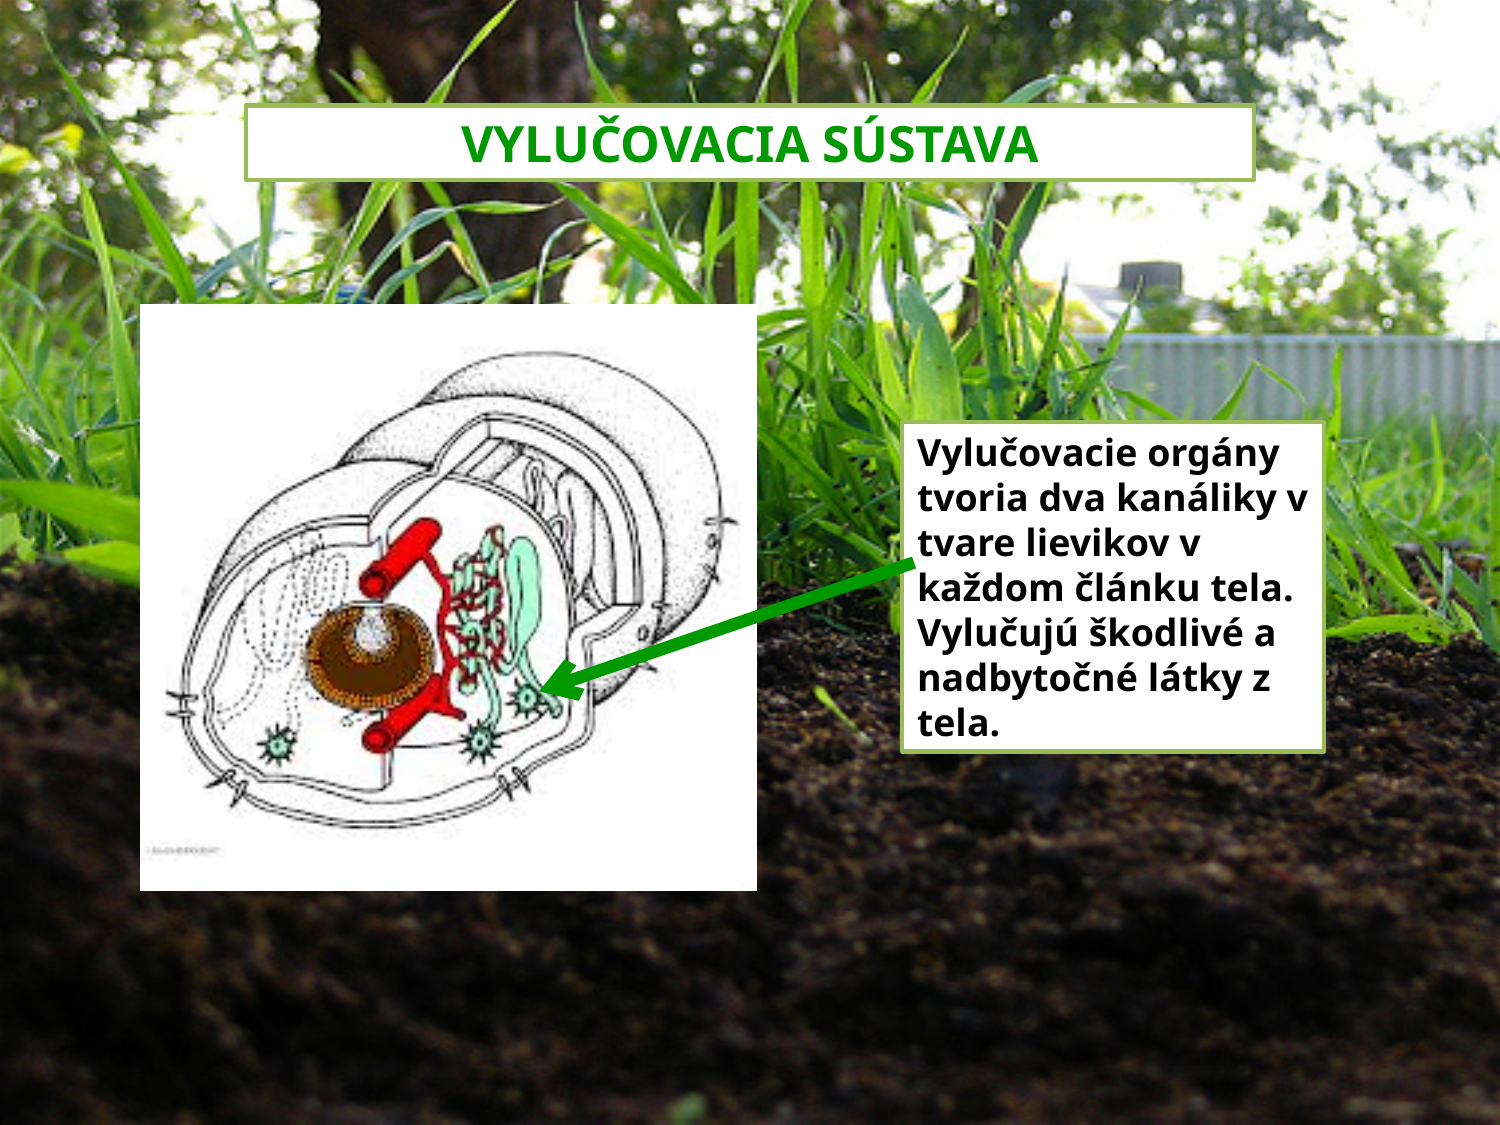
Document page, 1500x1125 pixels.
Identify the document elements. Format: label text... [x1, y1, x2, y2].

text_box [538, 562, 915, 692]
picture [0, 0, 1500, 1125]
text_box VYLUČOVACIA SÚSTAVA [244, 103, 1256, 182]
text_box Vylučovacie orgány tvoria dva kanáliky v tvare lievikov v každom článku tela. Vylučujú škodlivé a nadbytočné látky z tela. [900, 420, 1326, 754]
